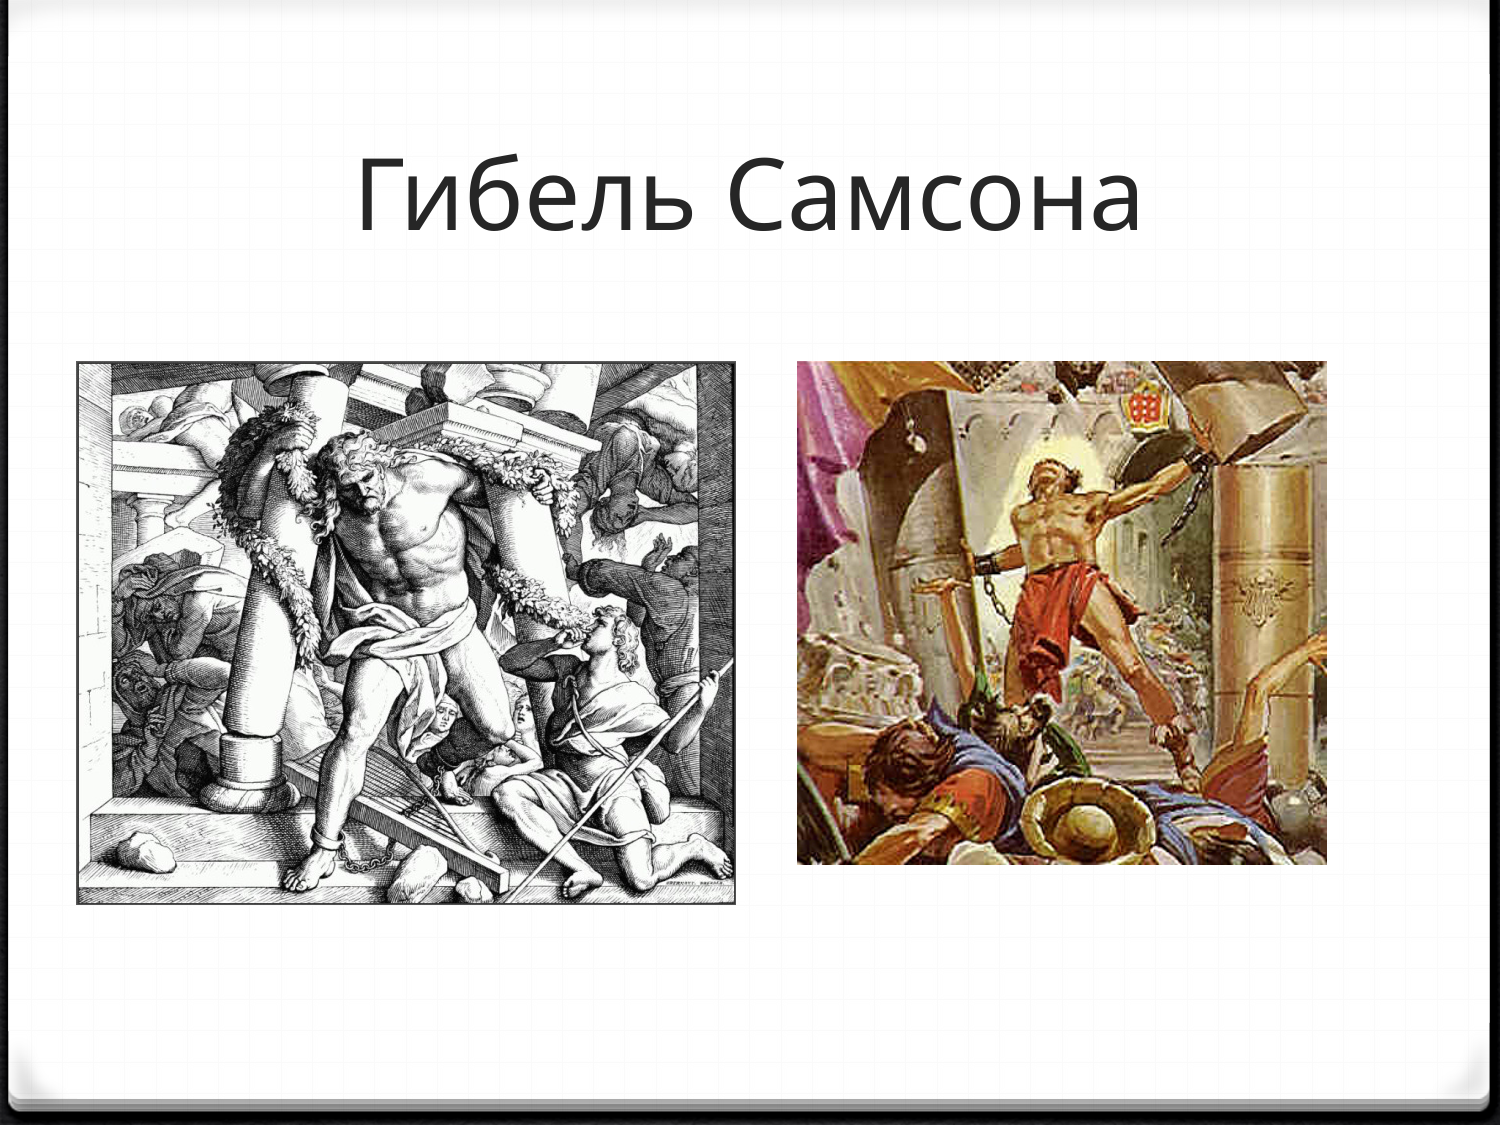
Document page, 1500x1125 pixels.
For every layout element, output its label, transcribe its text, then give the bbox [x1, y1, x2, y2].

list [76, 361, 736, 905]
picture [0, 0, 1500, 1125]
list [796, 361, 1327, 865]
title Гибель Самсона [90, 71, 1410, 309]
